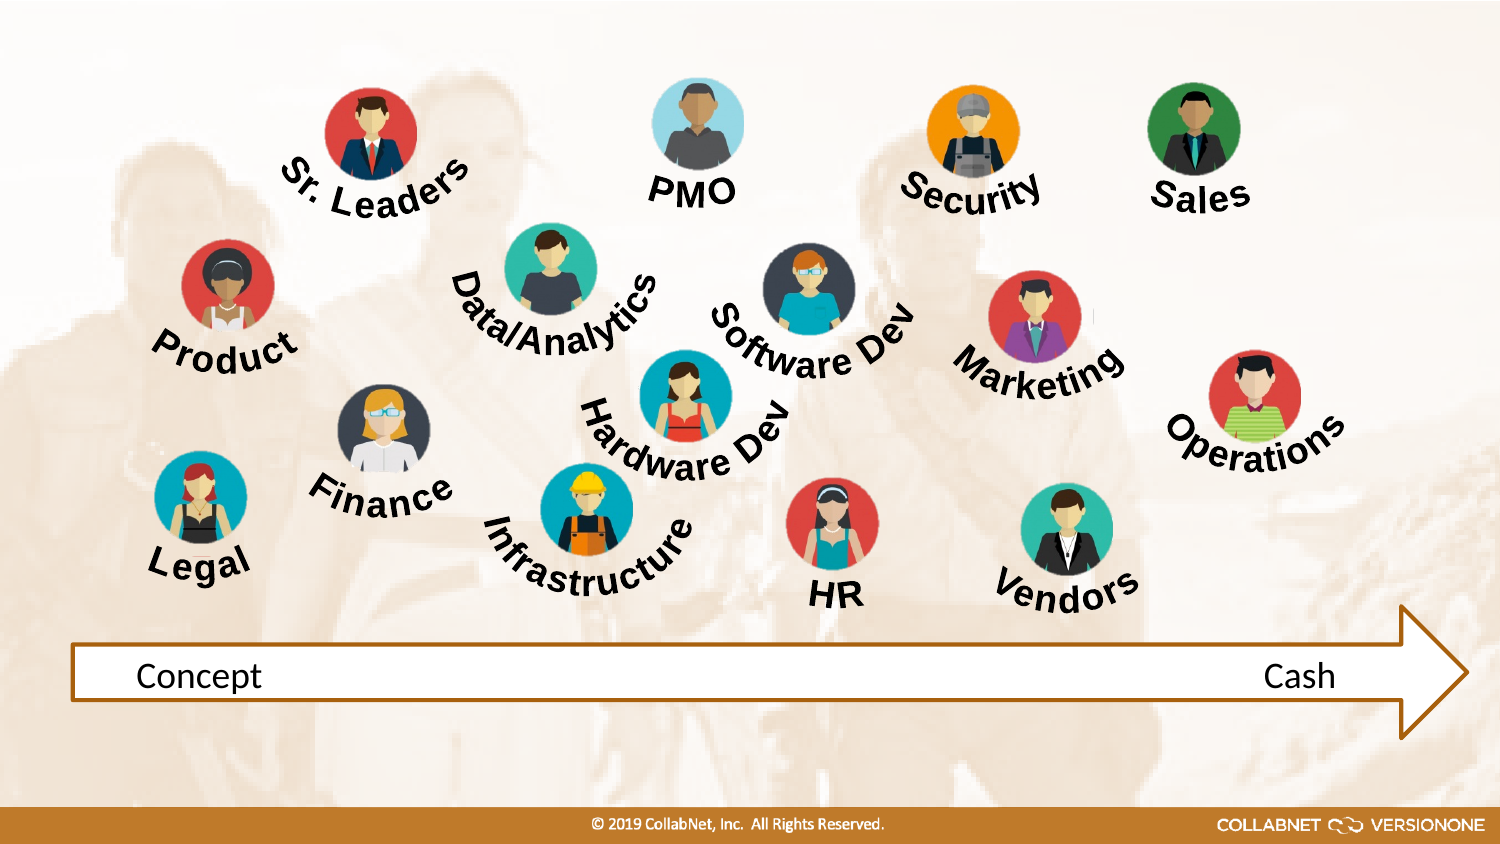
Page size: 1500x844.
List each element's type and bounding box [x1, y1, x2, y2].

text_box [743, 445, 931, 596]
text_box [878, 55, 1065, 206]
text_box [461, 195, 648, 347]
text_box [1106, 49, 1294, 201]
text_box [131, 210, 318, 361]
text_box [495, 432, 683, 584]
text_box [600, 45, 787, 196]
text_box [288, 354, 476, 505]
text_box [592, 317, 779, 468]
text_box [281, 55, 468, 206]
text_box [944, 239, 1131, 391]
text_box [105, 421, 292, 572]
picture [0, 808, 1500, 844]
text_box [719, 215, 906, 366]
text_box [971, 449, 1158, 601]
text_box [72, 605, 1468, 739]
text_box [1161, 312, 1348, 464]
